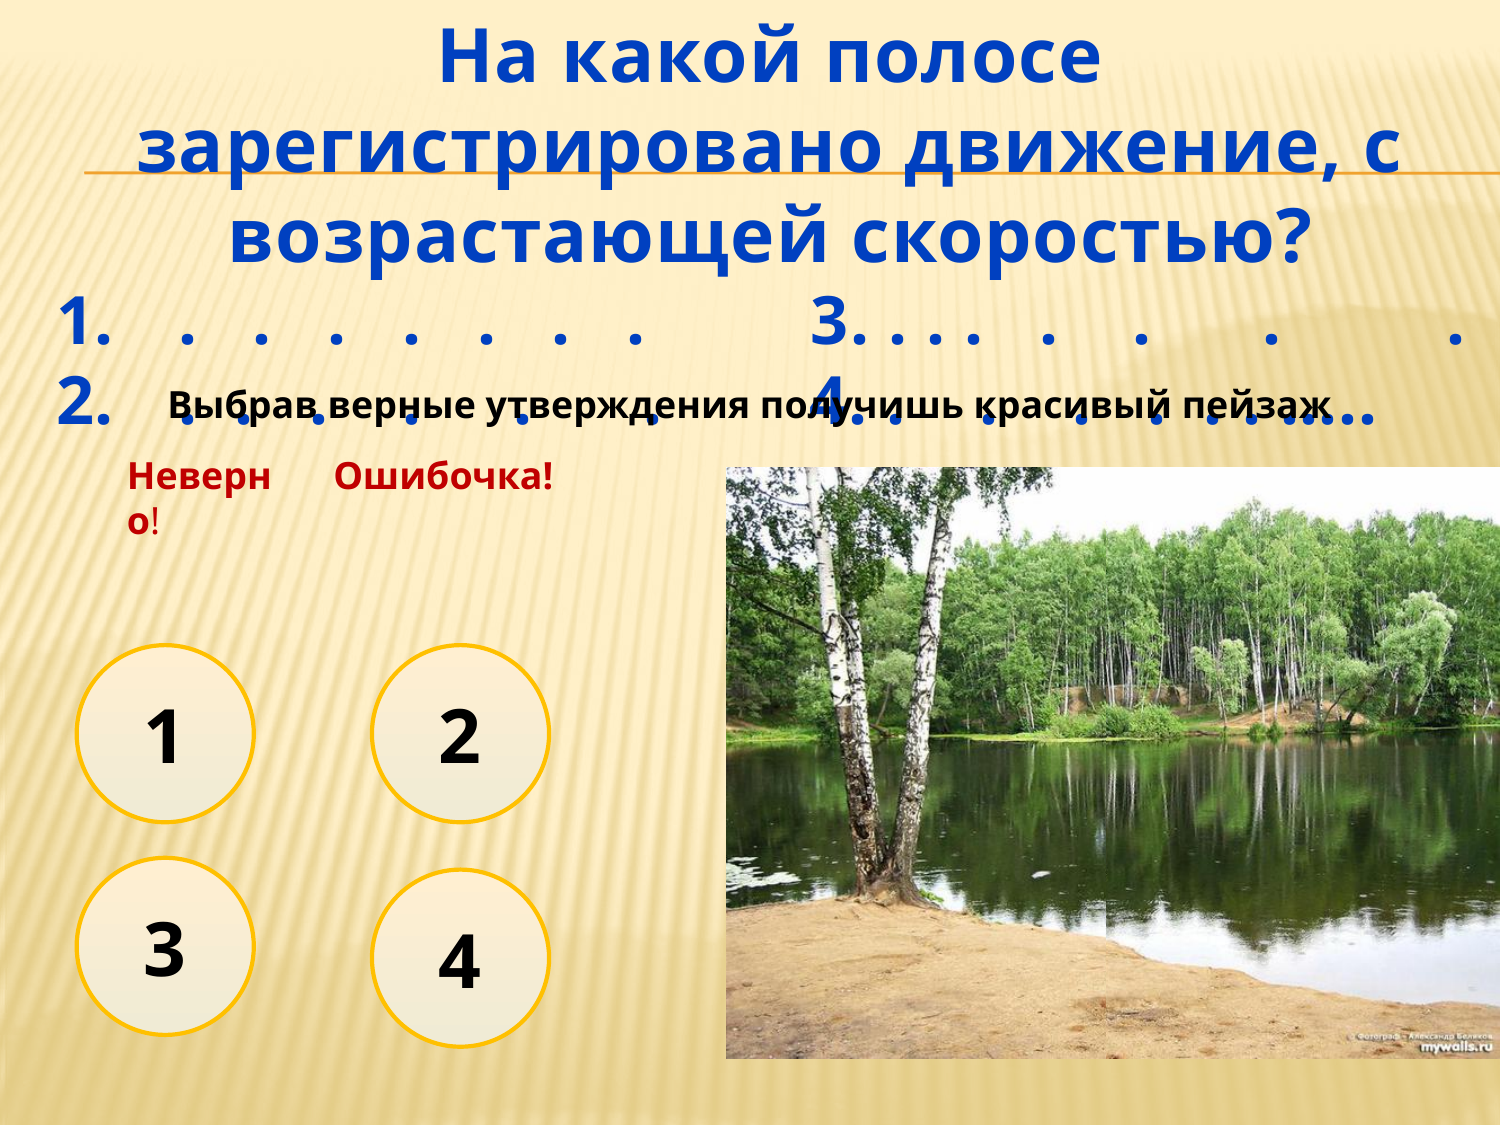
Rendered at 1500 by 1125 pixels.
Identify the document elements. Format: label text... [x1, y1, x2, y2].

text_box 3 [74, 855, 256, 1038]
text_box На какой полосе зарегистрировано движение, с возрастающей скоростью? . . . . . . . 3. . . . . . . . . . . . . . 4. . . . . . . ….. [41, 0, 1500, 445]
text_box Ошибочка! [318, 444, 569, 505]
text_box Выбрав верные утверждения получишь красивый пейзаж [41, 373, 1459, 434]
text_box 4 [369, 867, 552, 1049]
picture [726, 467, 1500, 1059]
text_box 2 [369, 643, 552, 825]
text_box Неверно! [112, 444, 302, 550]
text_box 1 [74, 643, 256, 825]
